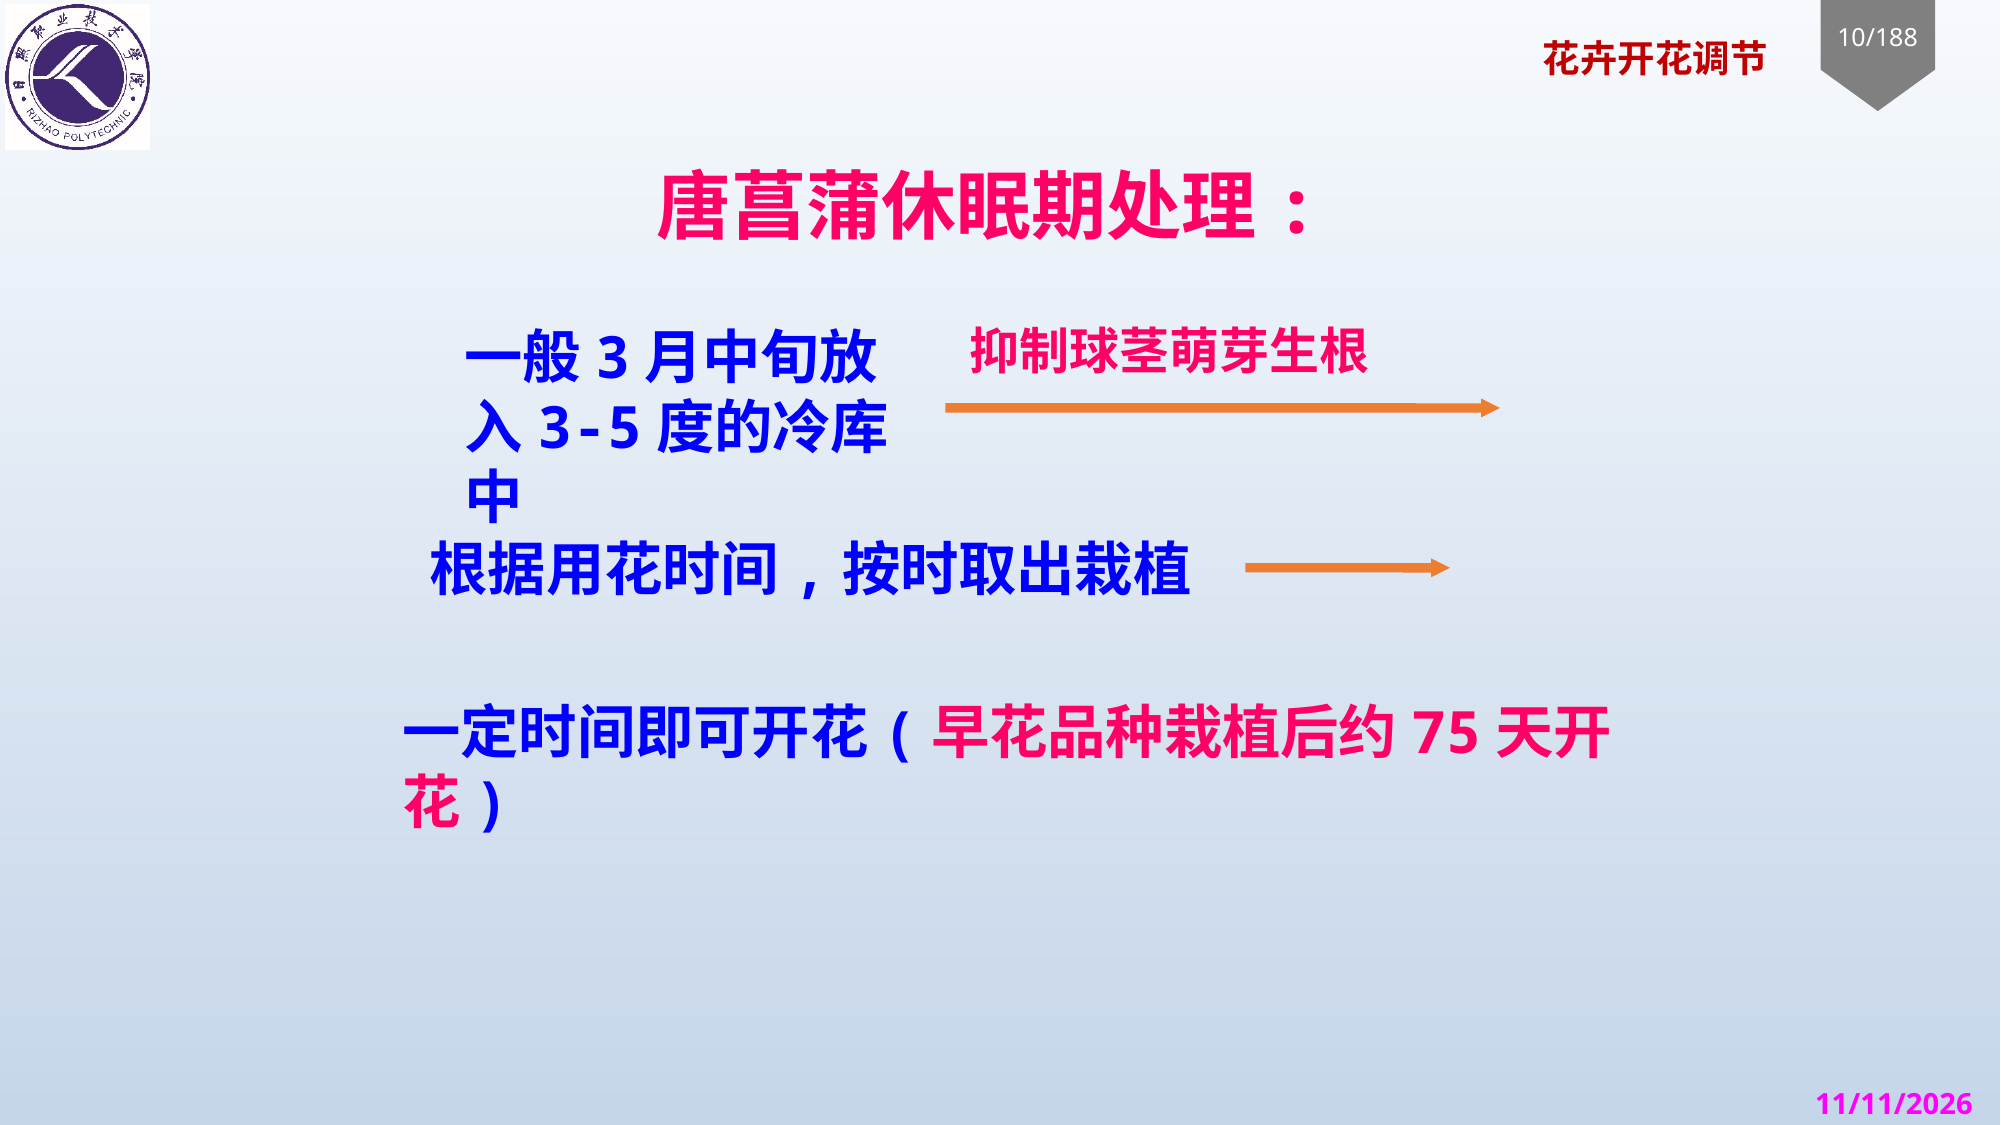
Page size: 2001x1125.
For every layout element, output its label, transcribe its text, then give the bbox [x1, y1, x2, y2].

text_box [1249, 563, 1450, 572]
text_box 一定时间即可开花(早花品种栽植后约75天开花) [387, 687, 1649, 913]
text_box 根据用花时间,按时取出栽植 [387, 525, 1263, 610]
text_box 抑制球茎萌芽生根 [931, 312, 1519, 388]
picture [5, 4, 150, 150]
title 唐菖蒲休眠期处理: [87, 115, 1888, 304]
text_box [949, 403, 1501, 413]
text_box 一般3月中旬放入3-5度的冷库中 [450, 312, 950, 525]
